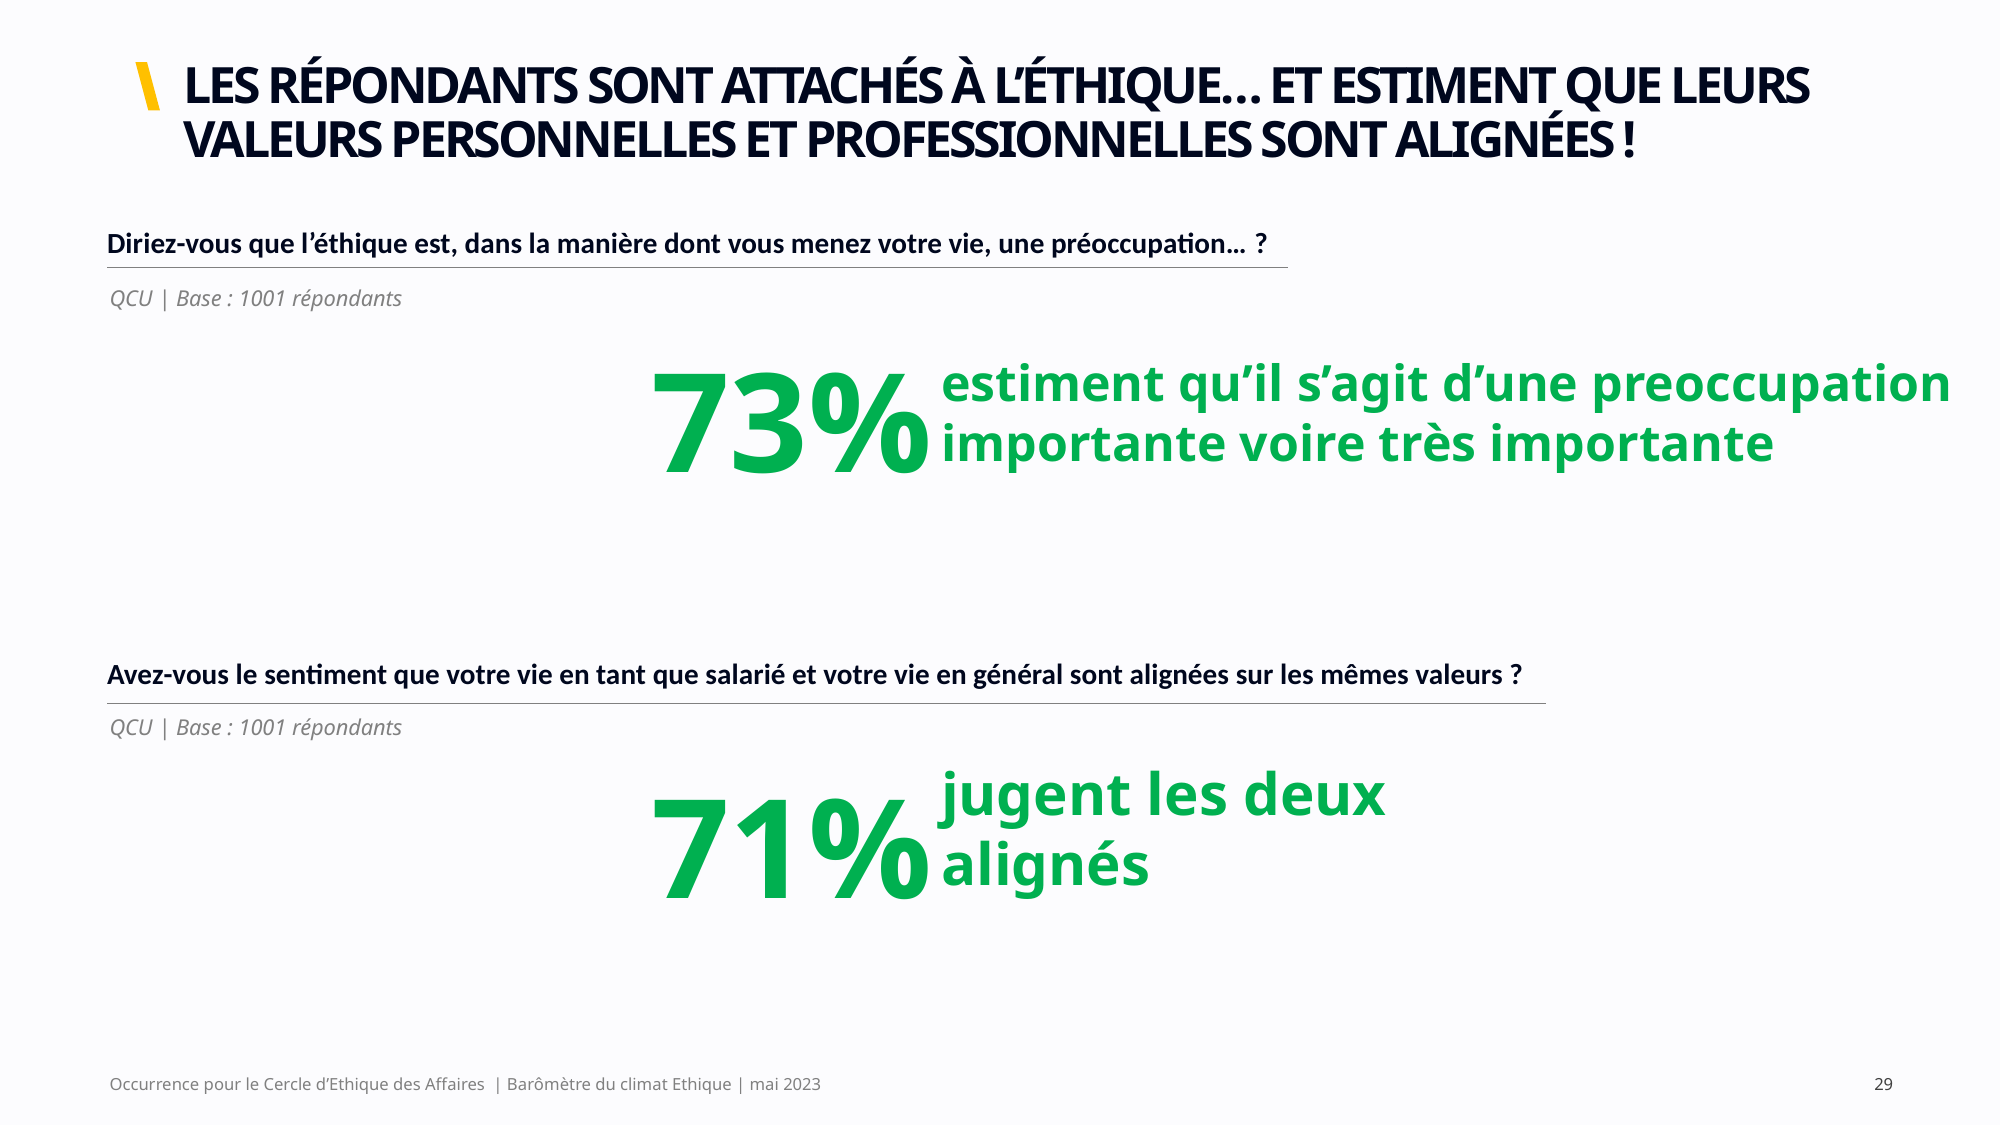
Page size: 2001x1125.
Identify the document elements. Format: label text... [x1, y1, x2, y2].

text_box 73% [636, 327, 948, 507]
slide_number 29 [1748, 1066, 1894, 1105]
text_box [135, 62, 160, 111]
table_header Avez-vous le sentiment que votre vie en tant que salarié et votre vie en général sont alignées sur les mêmes valeurs ? [107, 657, 1546, 703]
footer Occurrence pour le Cercle d’Ethique des Affaires | Barômètre du climat Ethique | mai 2023 [109, 1064, 1604, 1103]
text_box jugent les deux alignés [941, 750, 1591, 905]
text_box estiment qu’il s’agit d’une preoccupation importante voire très importante [948, 343, 2000, 479]
table_header Diriez-vous que l’éthique est, dans la manière dont vous menez votre vie, une préoccupation… ? [107, 226, 1288, 267]
text_box QCU | Base : 1001 répondants [109, 284, 938, 312]
title LES RÉPONDANTS SONT ATTACHÉS À L’ÉTHIQUE… ET ESTIMENT QUE LEURS VALEURS PERSONNELLES ET PROFESSIONNELLES SONT ALIGNÉES ! [142, 60, 1923, 170]
text_box 71% [636, 753, 948, 934]
text_box QCU | Base : 1001 répondants [109, 713, 938, 740]
